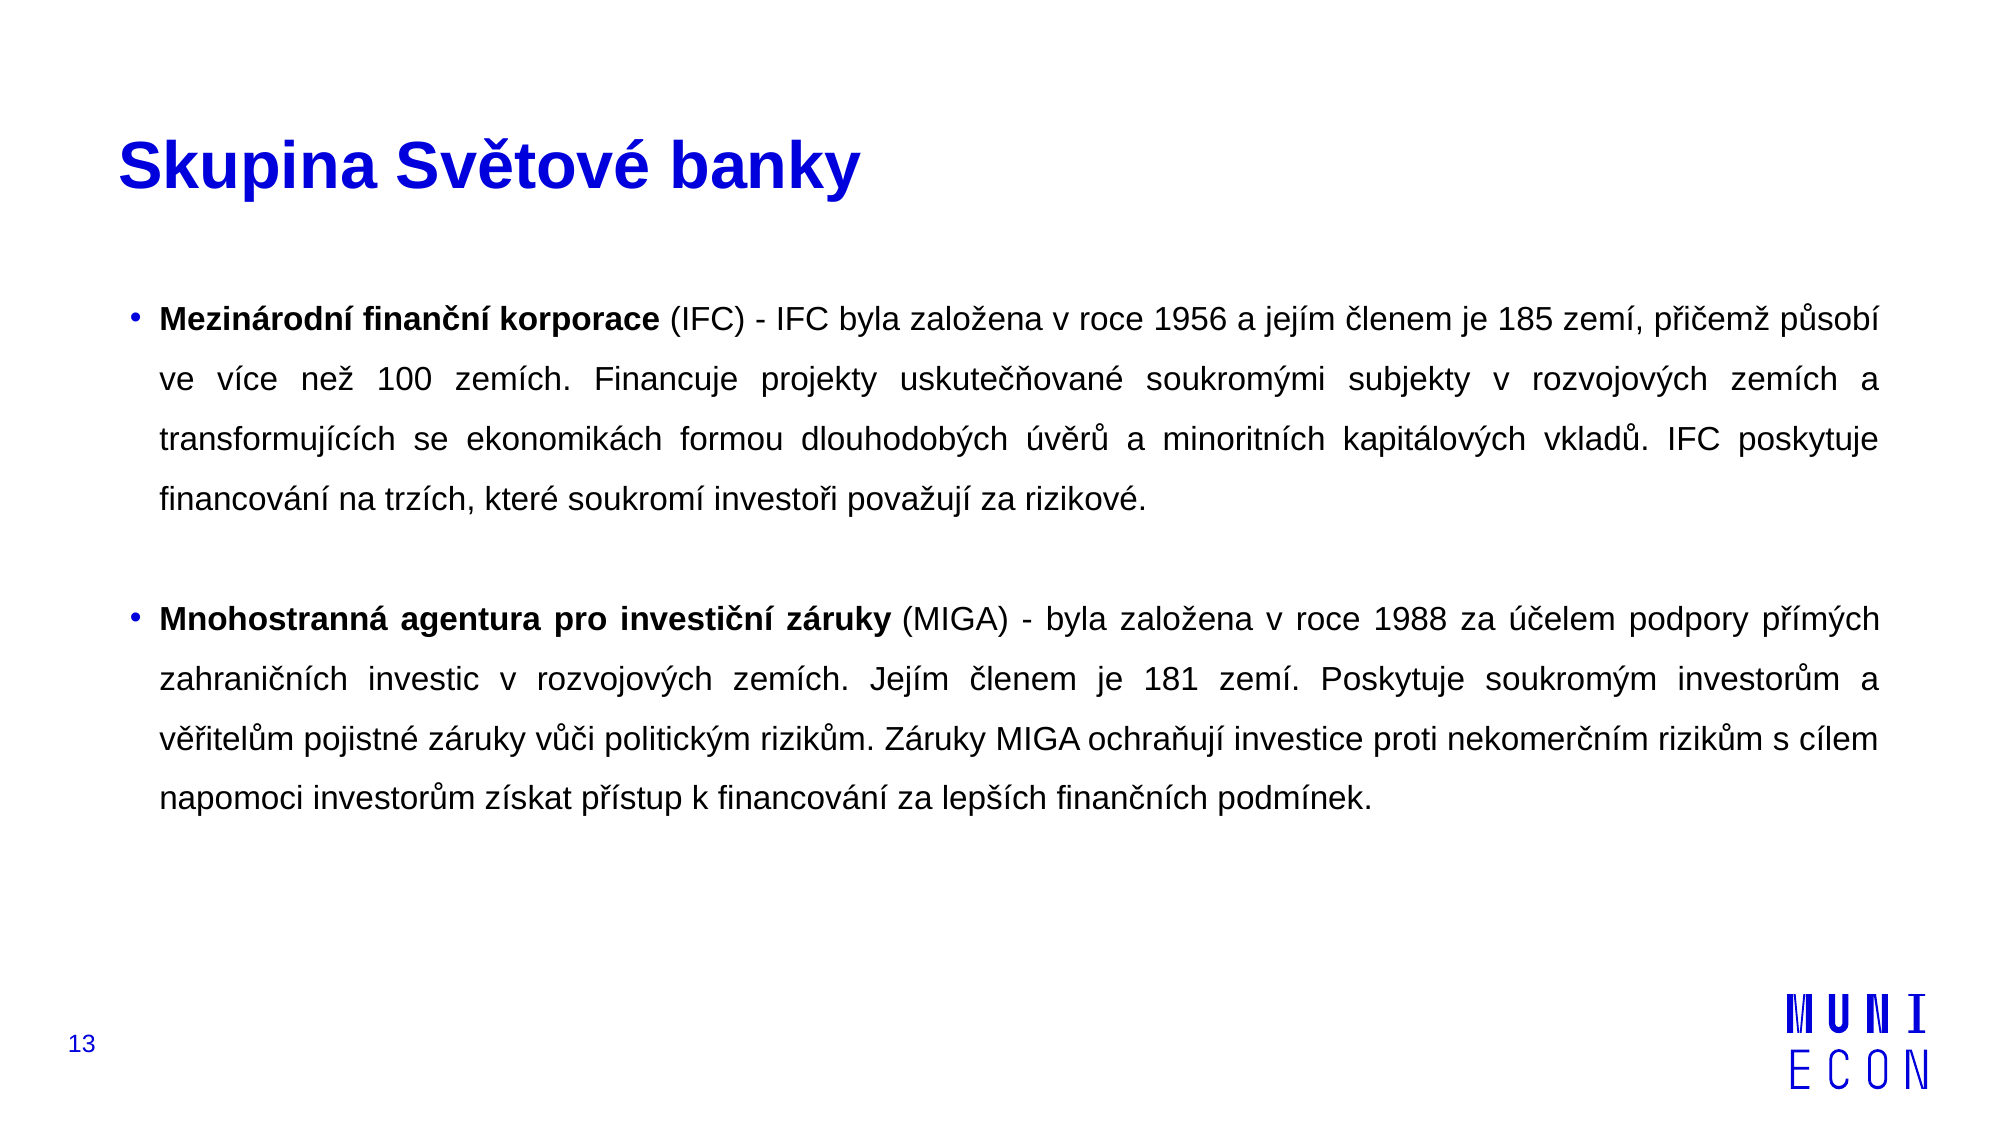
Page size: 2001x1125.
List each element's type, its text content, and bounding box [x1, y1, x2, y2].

list Mezinárodní finanční korporace (IFC) - IFC byla založena v roce 1956 a jejím členem je 185 zemí, přičemž působí ve více než 100 zemích. Financuje projekty uskutečňované soukromými subjekty v rozvojových zemích a transformujících se ekonomikách formou dlouhodobých úvěrů a minoritních kapitálových vkladů. IFC poskytuje financování na trzích, které soukromí investoři považují za rizikové. Mnohostranná agentura pro investiční záruky (MIGA) - byla založena v roce 1988 za účelem podpory přímých zahraničních investic v rozvojových zemích. Jejím členem je 181 zemí. Poskytuje soukromým investorům a věřitelům pojistné záruky vůči politickým rizikům. Záruky MIGA ochraňují investice proti nekomerčním rizikům s cílem napomoci investorům získat přístup k financování za lepších finančních podmínek. [118, 277, 1883, 957]
slide_number 13 [67, 1021, 110, 1063]
title Skupina Světové banky [118, 118, 1883, 193]
